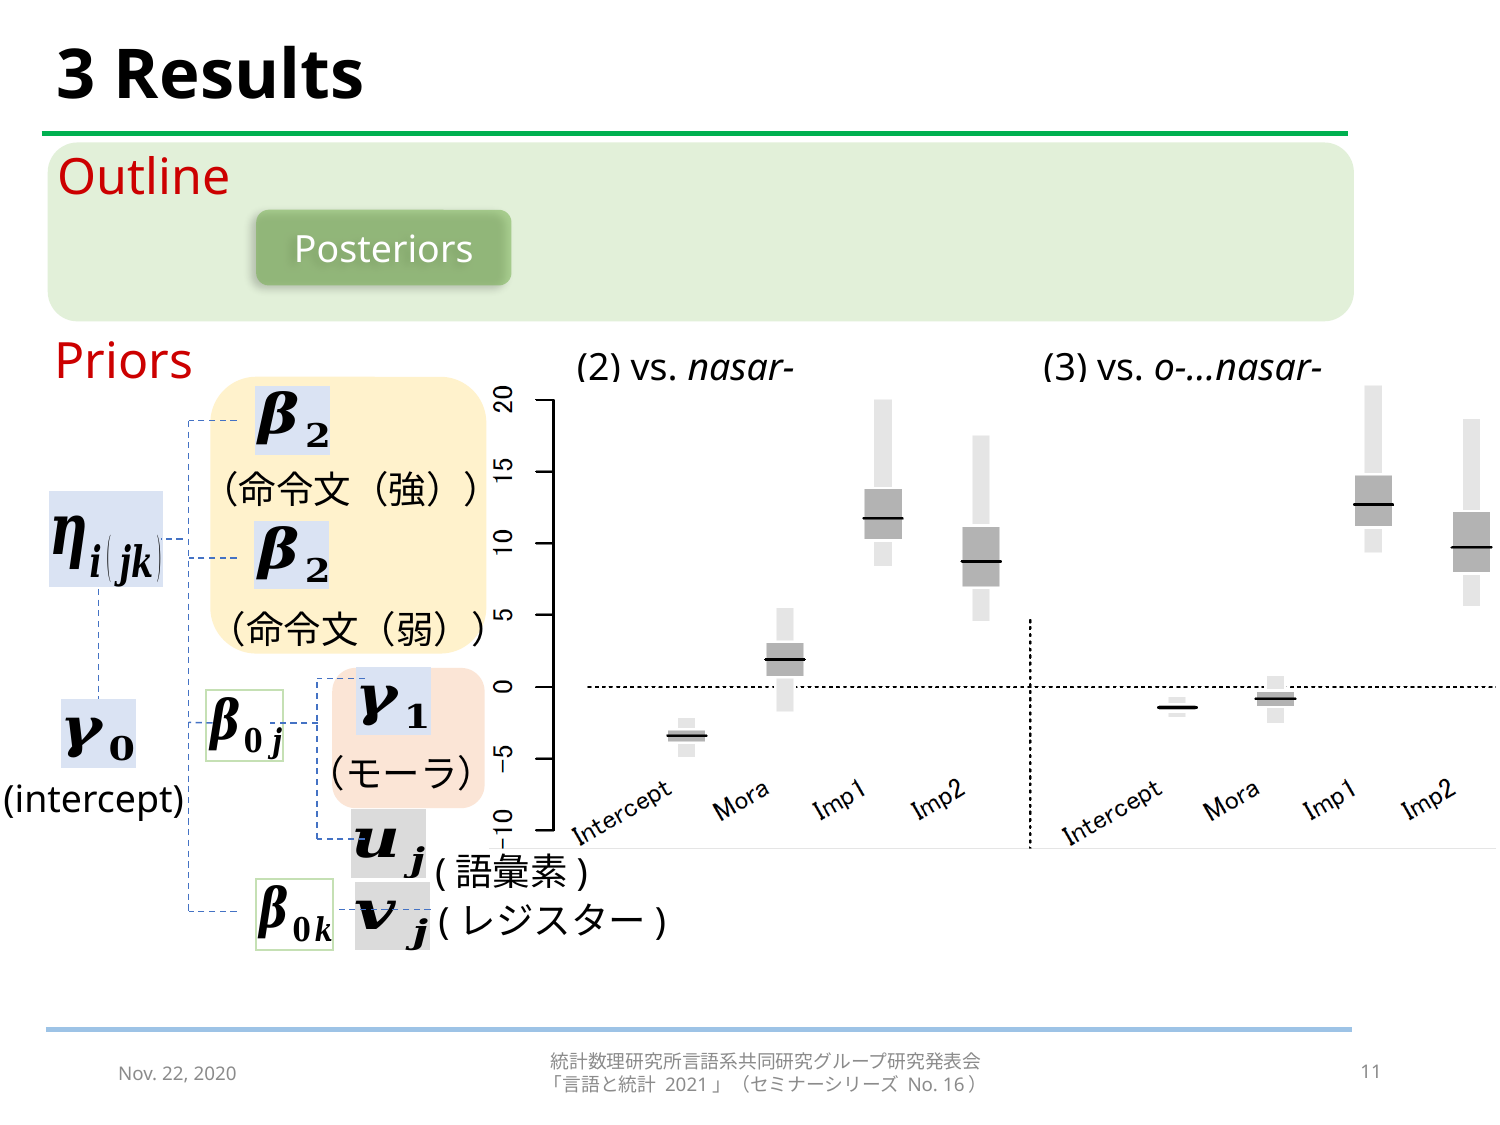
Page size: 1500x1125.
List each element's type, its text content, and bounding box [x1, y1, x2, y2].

title 3 Results [41, 0, 1500, 153]
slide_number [103, 1042, 441, 1103]
footer 統計数理研究所言語系共同研究グループ研究発表会 「言語と統計 2021」（セミナーシリーズ No. 16） [496, 1042, 1035, 1103]
text_box Priors [39, 320, 209, 396]
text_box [0, 588, 202, 829]
text_box [46, 153, 1355, 323]
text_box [49, 376, 677, 951]
text_box Posteriors [256, 209, 512, 286]
text_box (2) vs. nasar- (3) vs. o-…nasar- [562, 335, 1338, 382]
text_box Outline [43, 136, 246, 212]
slide_number 11 [1059, 1042, 1397, 1103]
picture [489, 382, 1496, 849]
